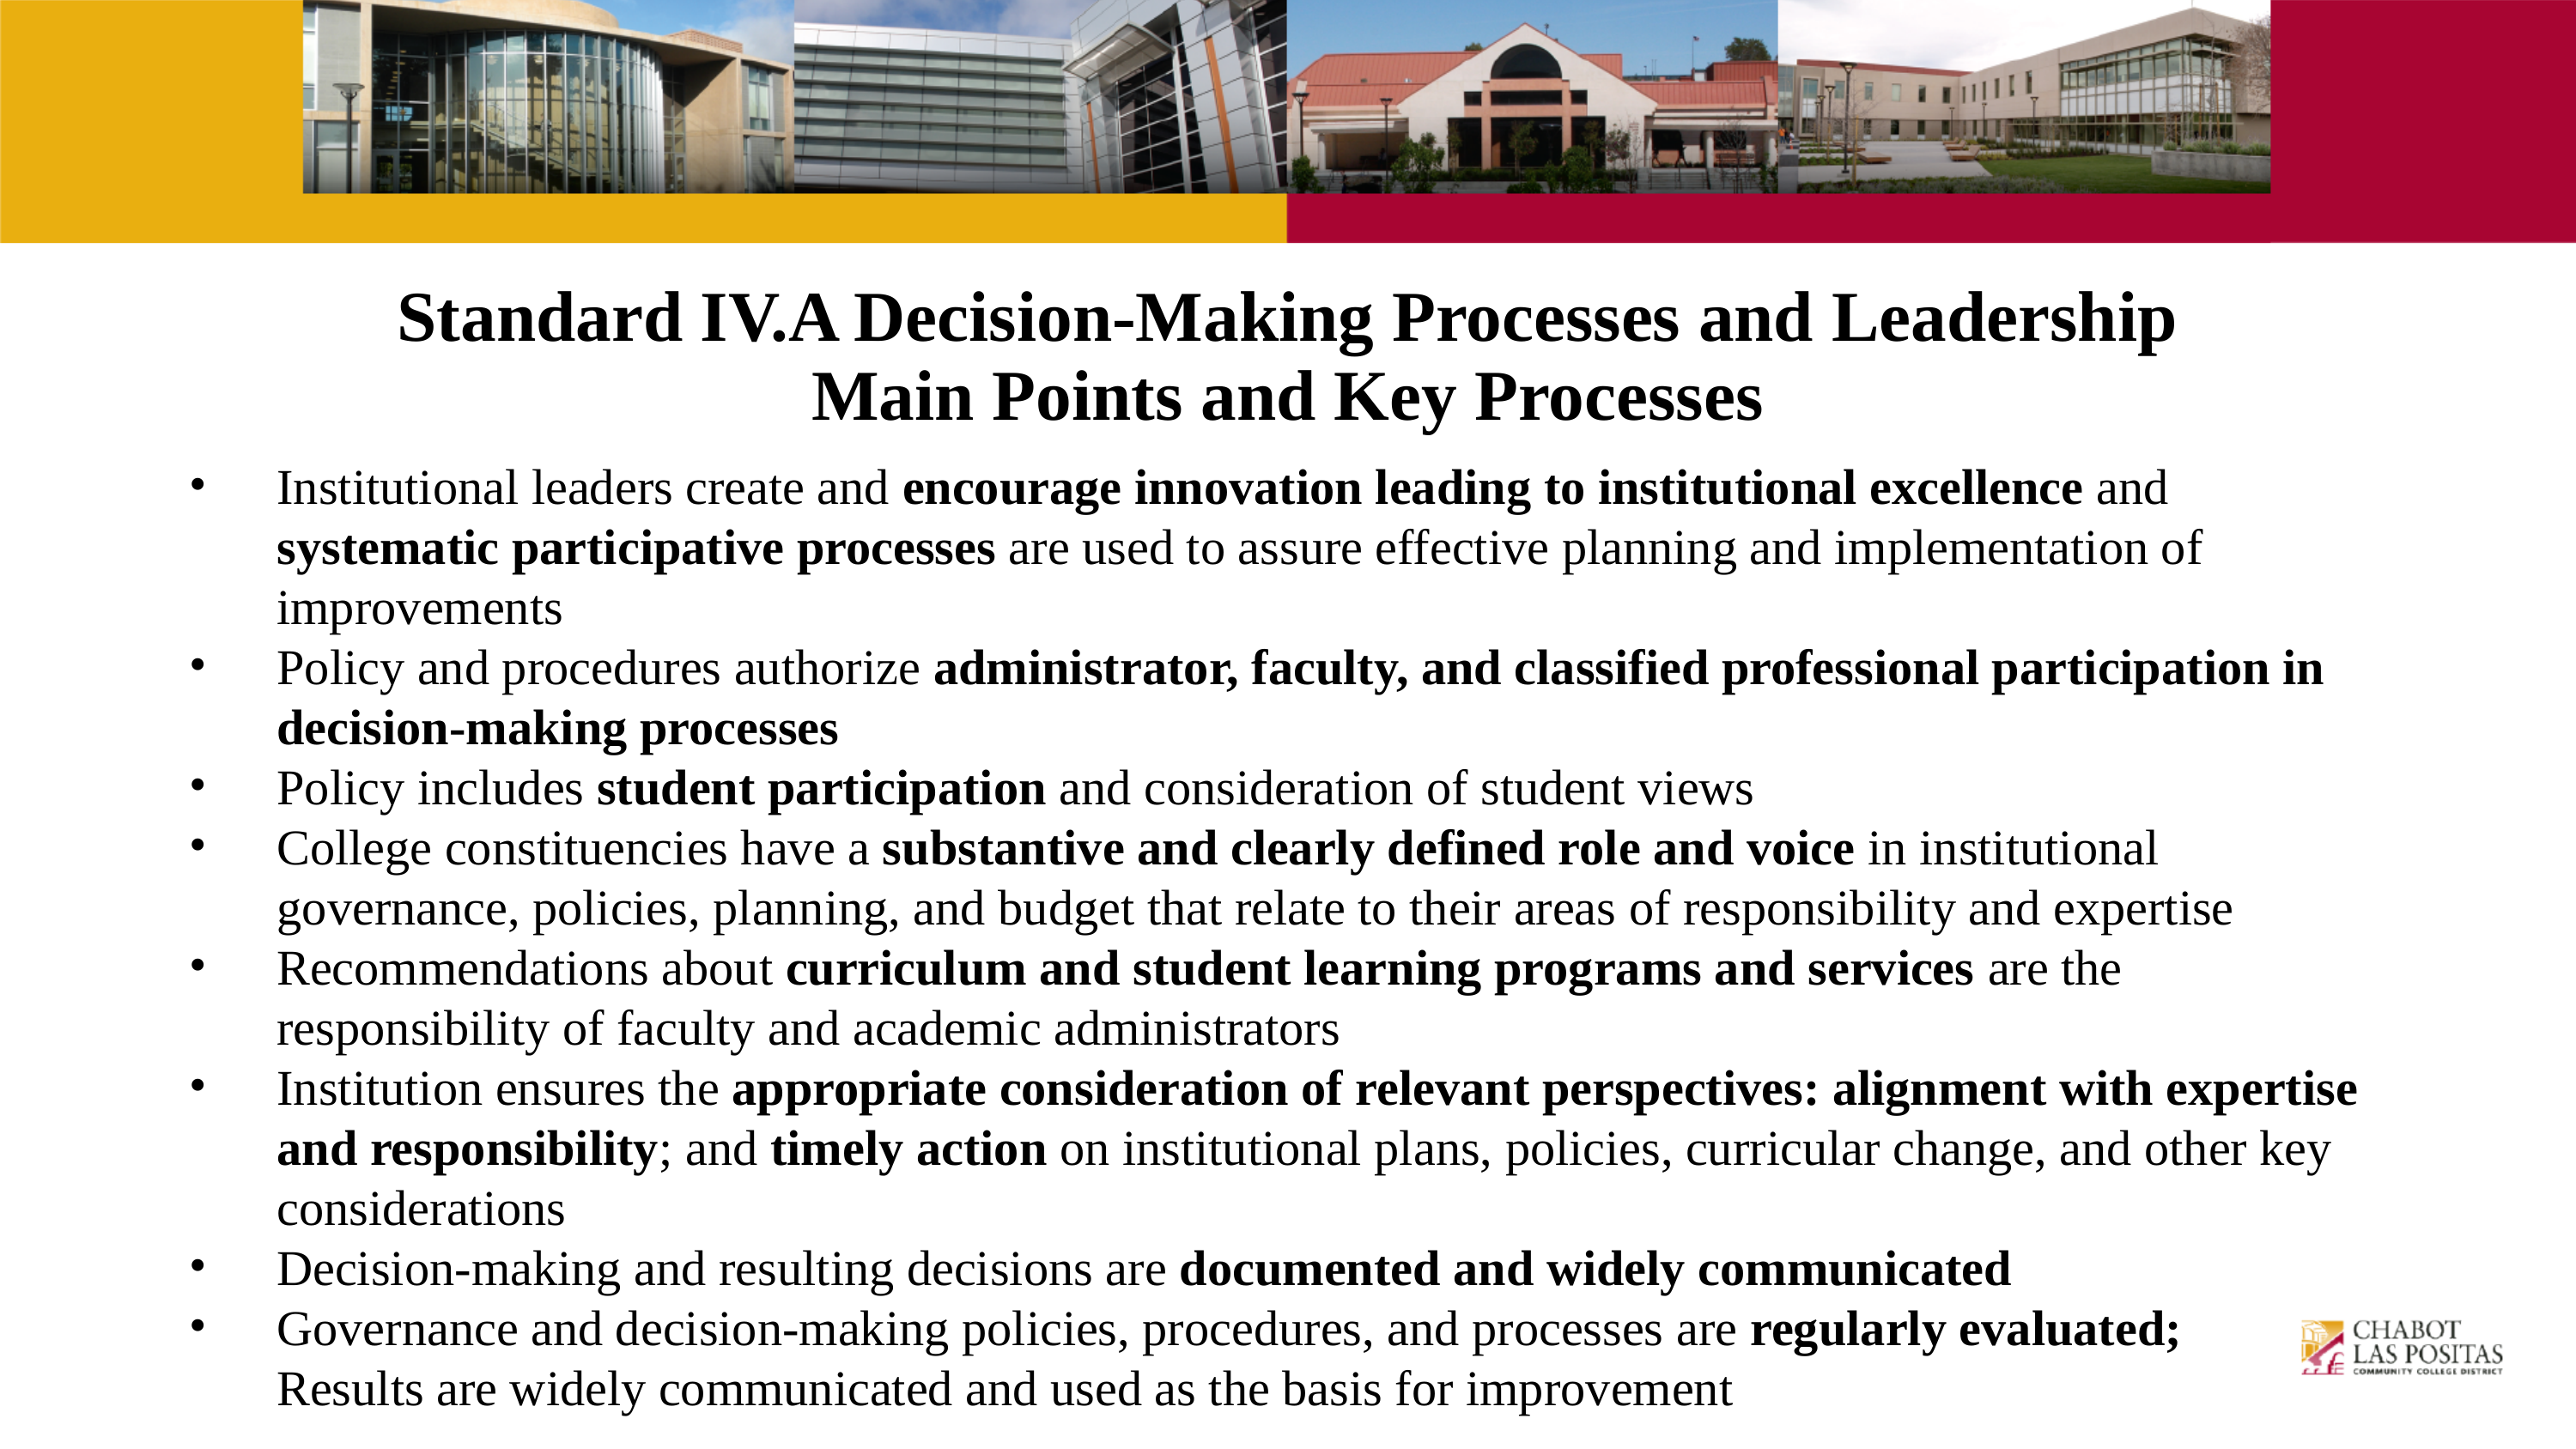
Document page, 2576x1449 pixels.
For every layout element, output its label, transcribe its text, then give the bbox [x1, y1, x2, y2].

picture [0, 0, 2576, 1449]
list Institutional leaders create and encourage innovation leading to institutional excellence and systematic participative processes are used to assure effective planning and implementation of improvements Policy and procedures authorize administrator, faculty, and classified professional participation in decision-making processes Policy includes student participation and consideration of student views College constituencies have a substantive and clearly defined role and voice in institutional governance, policies, planning, and budget that relate to their areas of responsibility and expertise Recommendations about curriculum and student learning programs and services are the responsibility of faculty and academic administrators Institution ensures the appropriate consideration of relevant perspectives: alignment with expertise and responsibility; and timely action on institutional plans, policies, curricular change, and other key considerations Decision-making and resulting decisions are documented and widely communicated Governance and decision-making policies, procedures, and processes are regularly evaluated; Results are widely communicated and used as the basis for improvement [129, 444, 2447, 1433]
title Standard IV.A Decision-Making Processes and Leadership Main Points and Key Processes [129, 245, 2447, 444]
